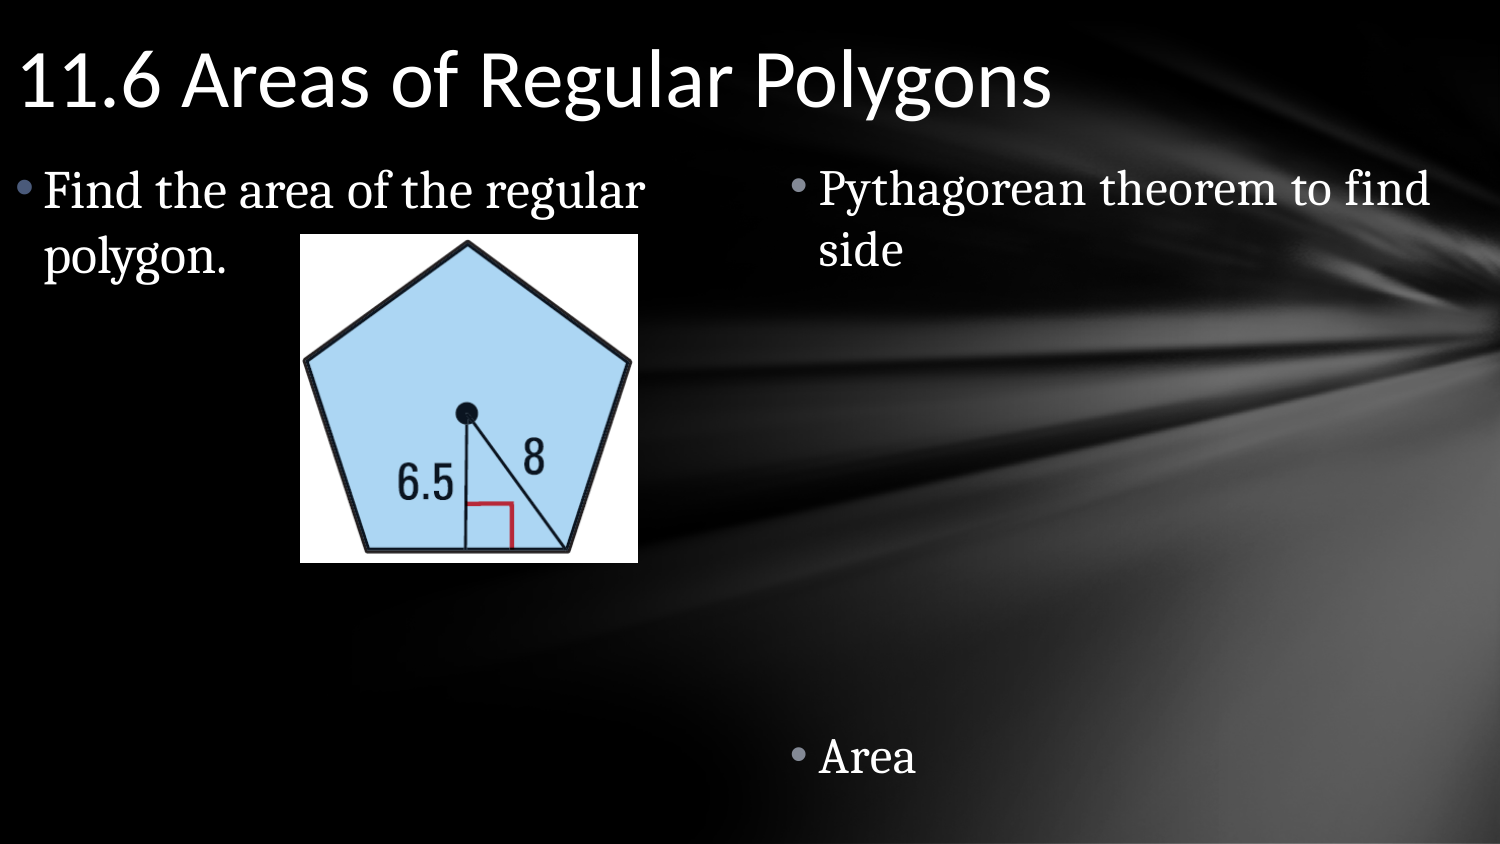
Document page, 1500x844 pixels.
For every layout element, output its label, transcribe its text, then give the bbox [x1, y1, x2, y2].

picture [299, 234, 638, 564]
list Find the area of the regular polygon. [0, 146, 725, 797]
title 11.6 Areas of Regular Polygons [0, 0, 1500, 132]
